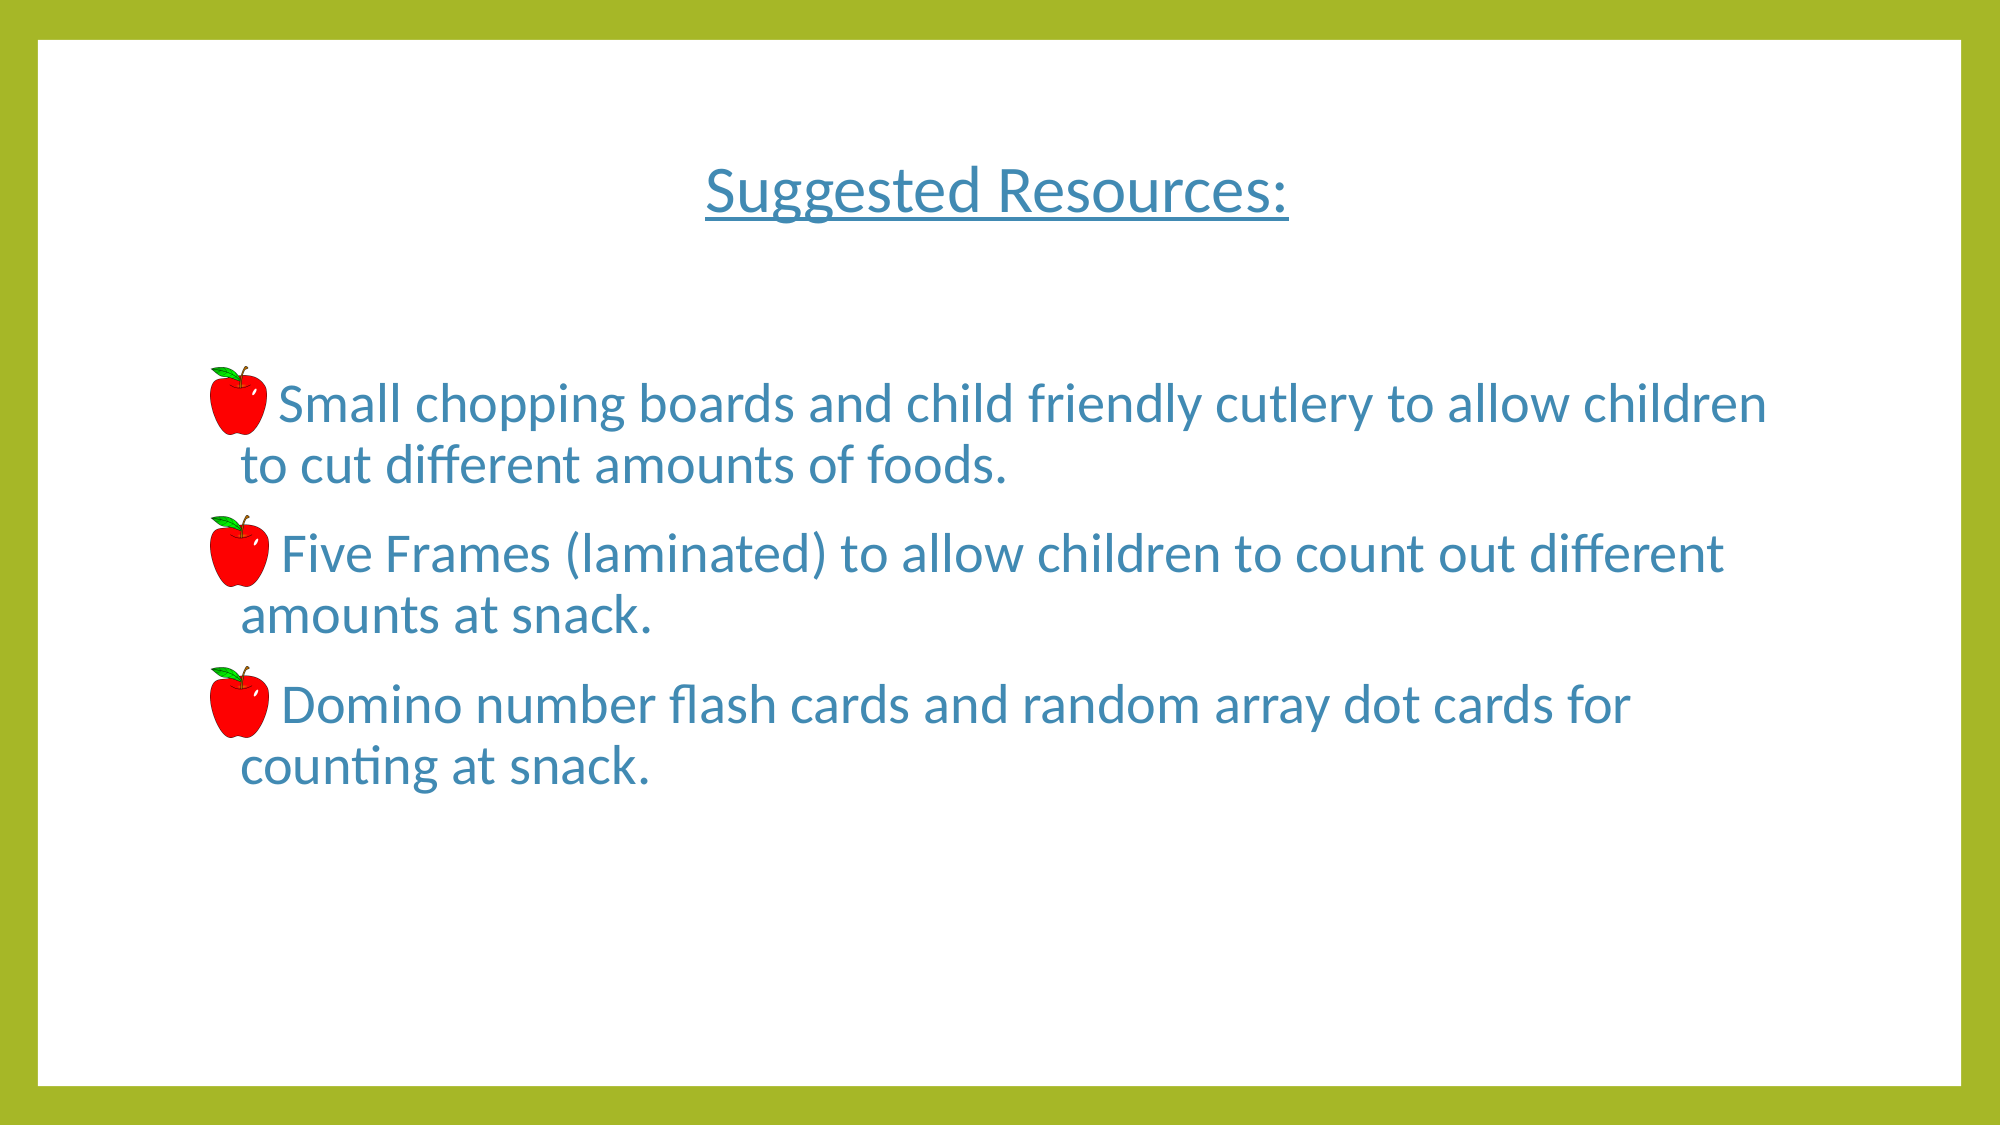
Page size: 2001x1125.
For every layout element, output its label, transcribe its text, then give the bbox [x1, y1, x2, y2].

title Suggested Resources: [187, 135, 1808, 247]
picture [210, 515, 281, 587]
picture [210, 666, 281, 738]
list Small chopping boards and child friendly cutlery to allow children to cut different amounts of foods. Five Frames (laminated) to allow children to count out different amounts at snack. Domino number flash cards and random array dot cards for counting at snack. [187, 272, 1808, 1000]
picture [210, 366, 279, 435]
